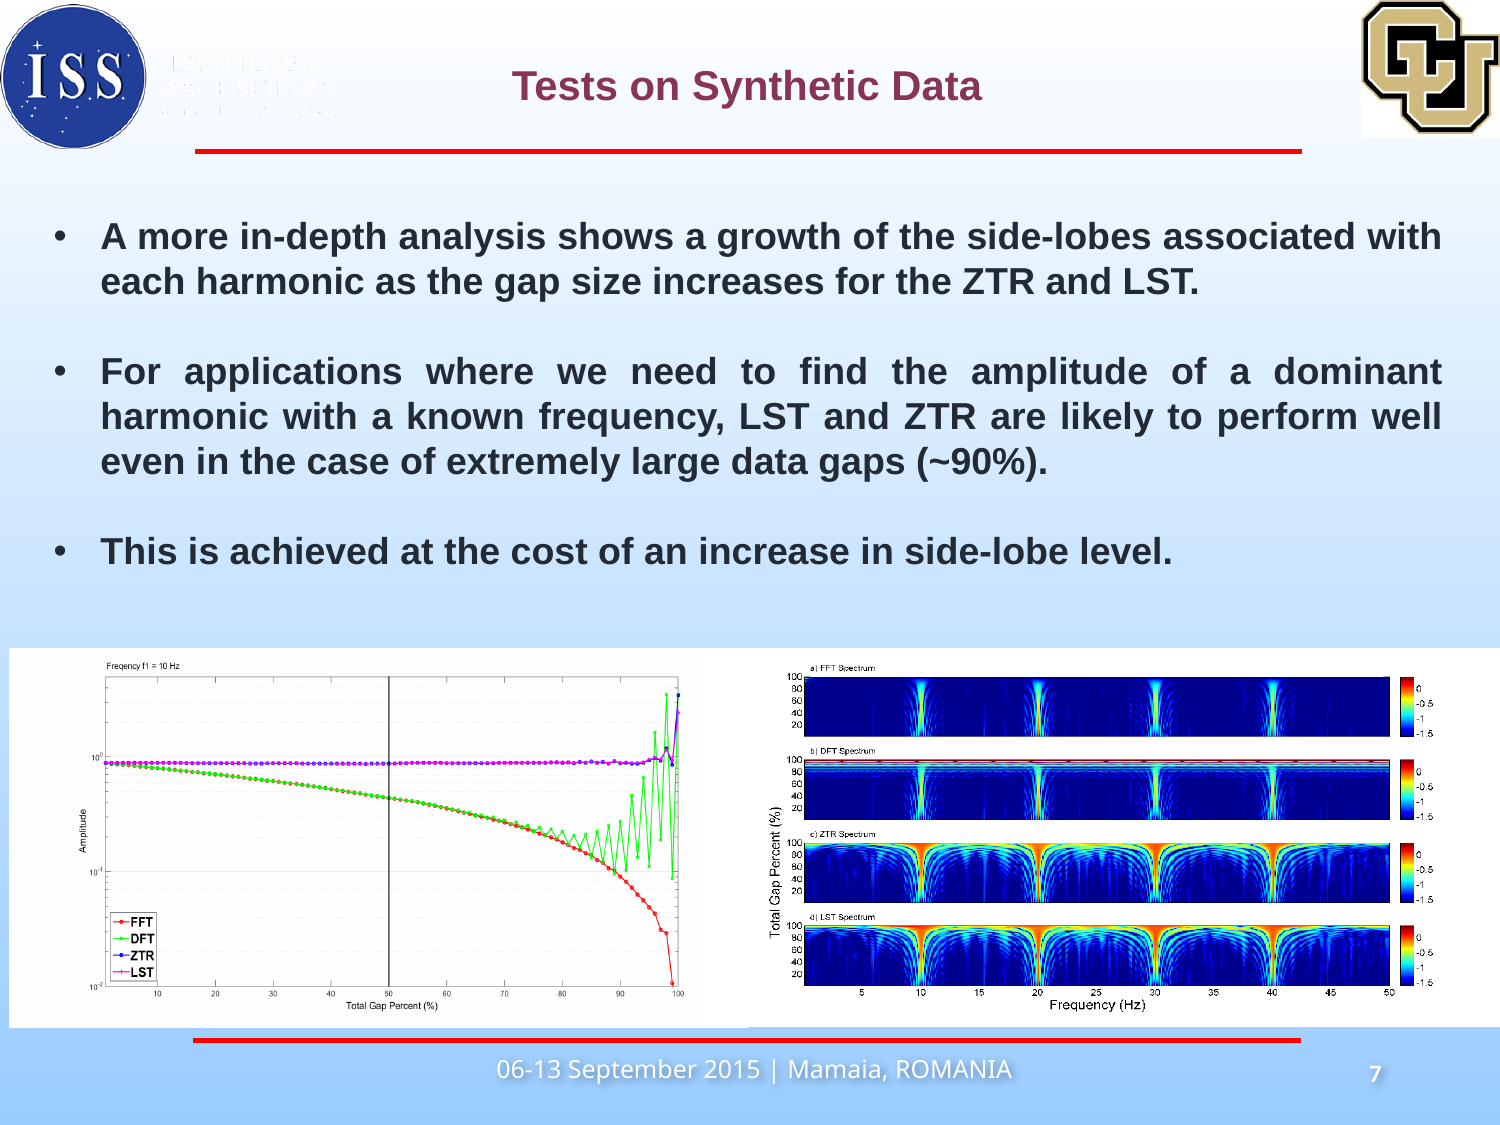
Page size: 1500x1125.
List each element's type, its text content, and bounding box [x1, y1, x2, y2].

picture [0, 4, 341, 149]
text_box Tests on Synthetic Data [368, 51, 1126, 117]
picture [1361, 0, 1500, 138]
text_box A more in-depth analysis shows a growth of the side-lobes associated with each harmonic as the gap size increases for the ZTR and LST. For applications where we need to find the amplitude of a dominant harmonic with a known frequency, LST and ZTR are likely to perform well even in the case of extremely large data gaps (~90%). This is achieved at the cost of an increase in side-lobe level. [38, 205, 1459, 580]
text_box [193, 1038, 1301, 1043]
slide_number 7 [1059, 1042, 1397, 1103]
picture [9, 647, 1500, 1028]
text_box [195, 149, 1302, 154]
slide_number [481, 1053, 1075, 1114]
